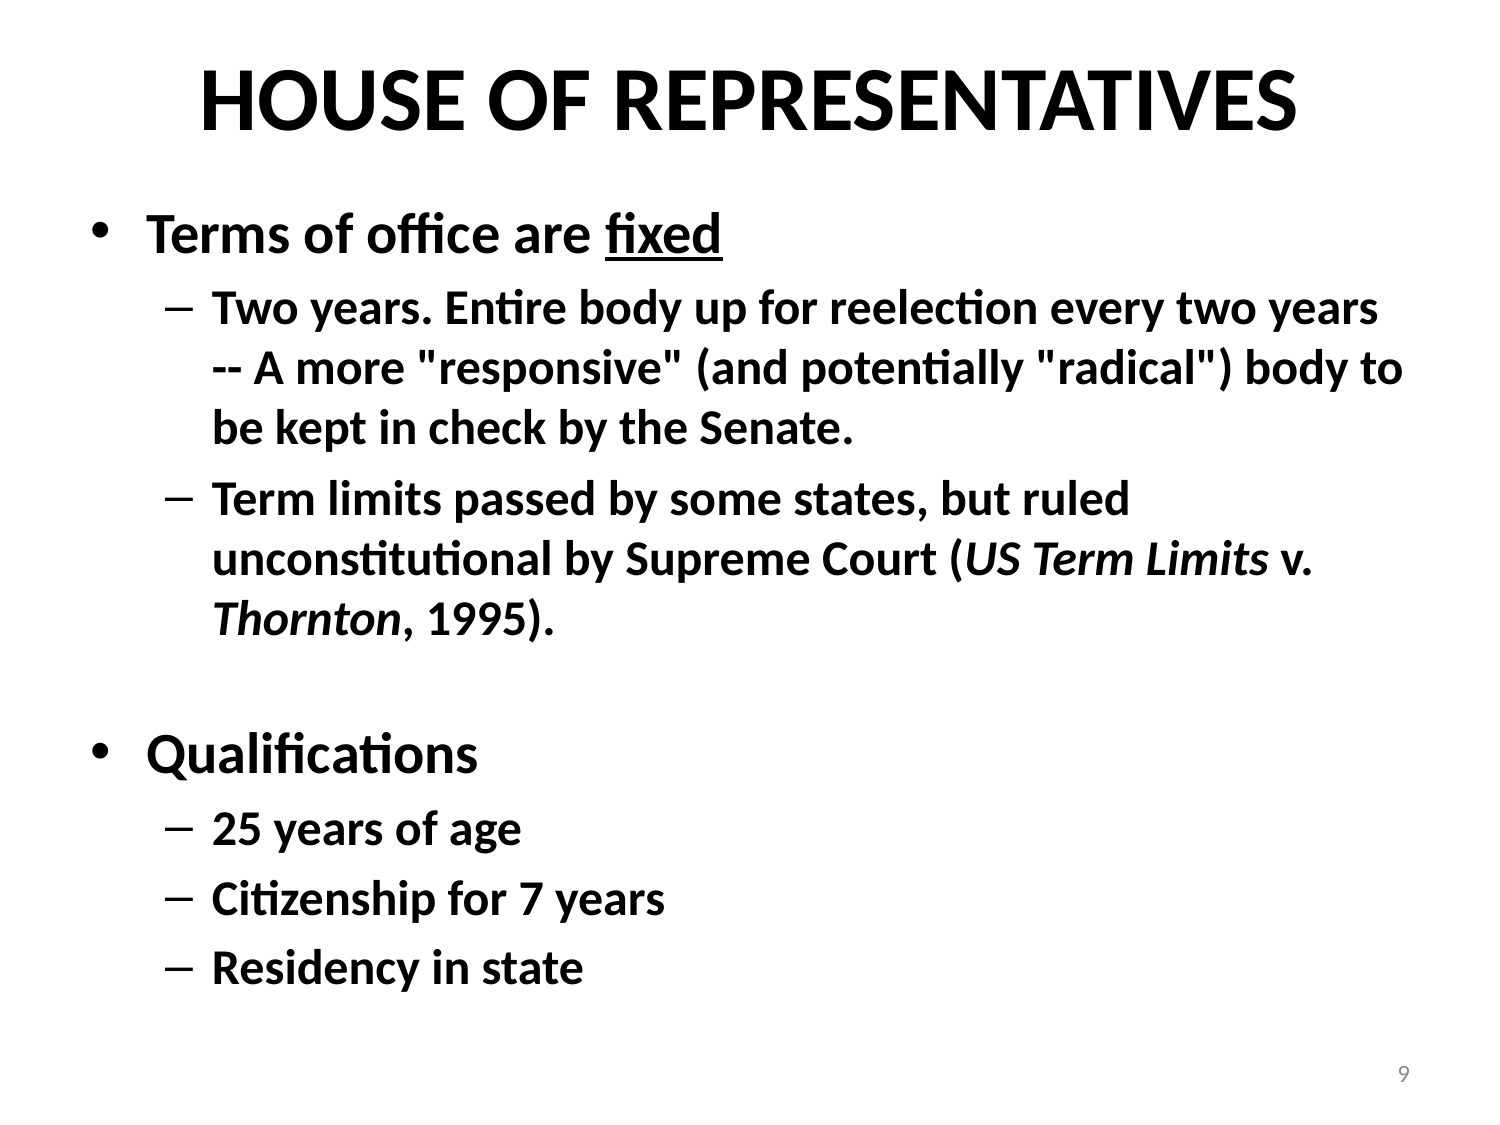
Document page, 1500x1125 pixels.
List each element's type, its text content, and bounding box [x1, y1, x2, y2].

slide_number 9 [1074, 1042, 1425, 1103]
title HOUSE OF REPRESENTATIVES [75, 0, 1425, 187]
list Terms of office are fixed Two years. Entire body up for reelection every two years -- A more "responsive" (and potentially "radical") body to be kept in check by the Senate. Term limits passed by some states, but ruled unconstitutional by Supreme Court (US Term Limits v. Thornton, 1995). Qualifications 25 years of age Citizenship for 7 years Residency in state [75, 187, 1425, 1078]
